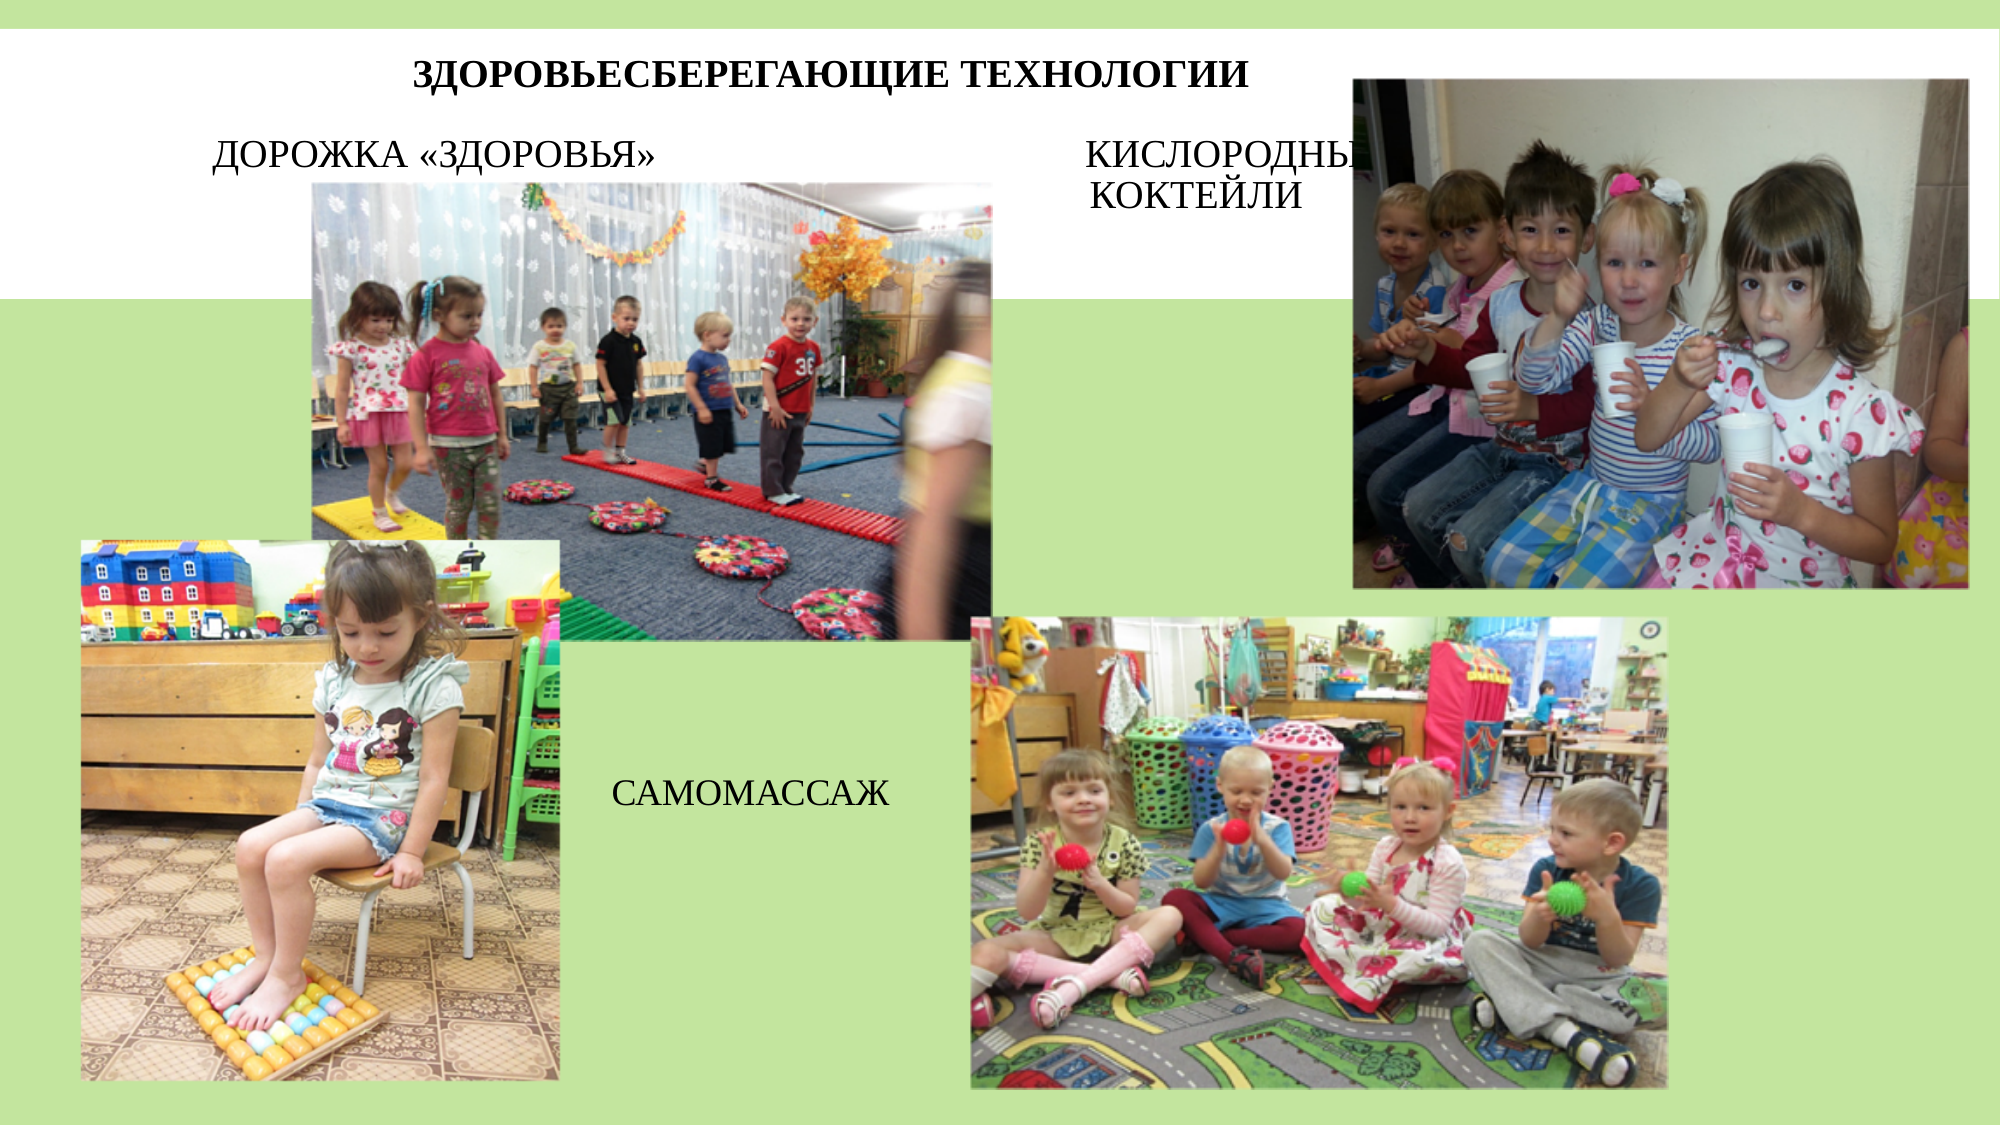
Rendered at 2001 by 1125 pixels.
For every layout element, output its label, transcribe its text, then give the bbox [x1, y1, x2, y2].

picture [80, 181, 1669, 1090]
title Здоровьесберегающие технологии Дорожка «здоровья» кислородные коктейли [197, 46, 1882, 225]
list САМОМАССАЖ [567, 761, 963, 1020]
picture [1352, 78, 1971, 590]
